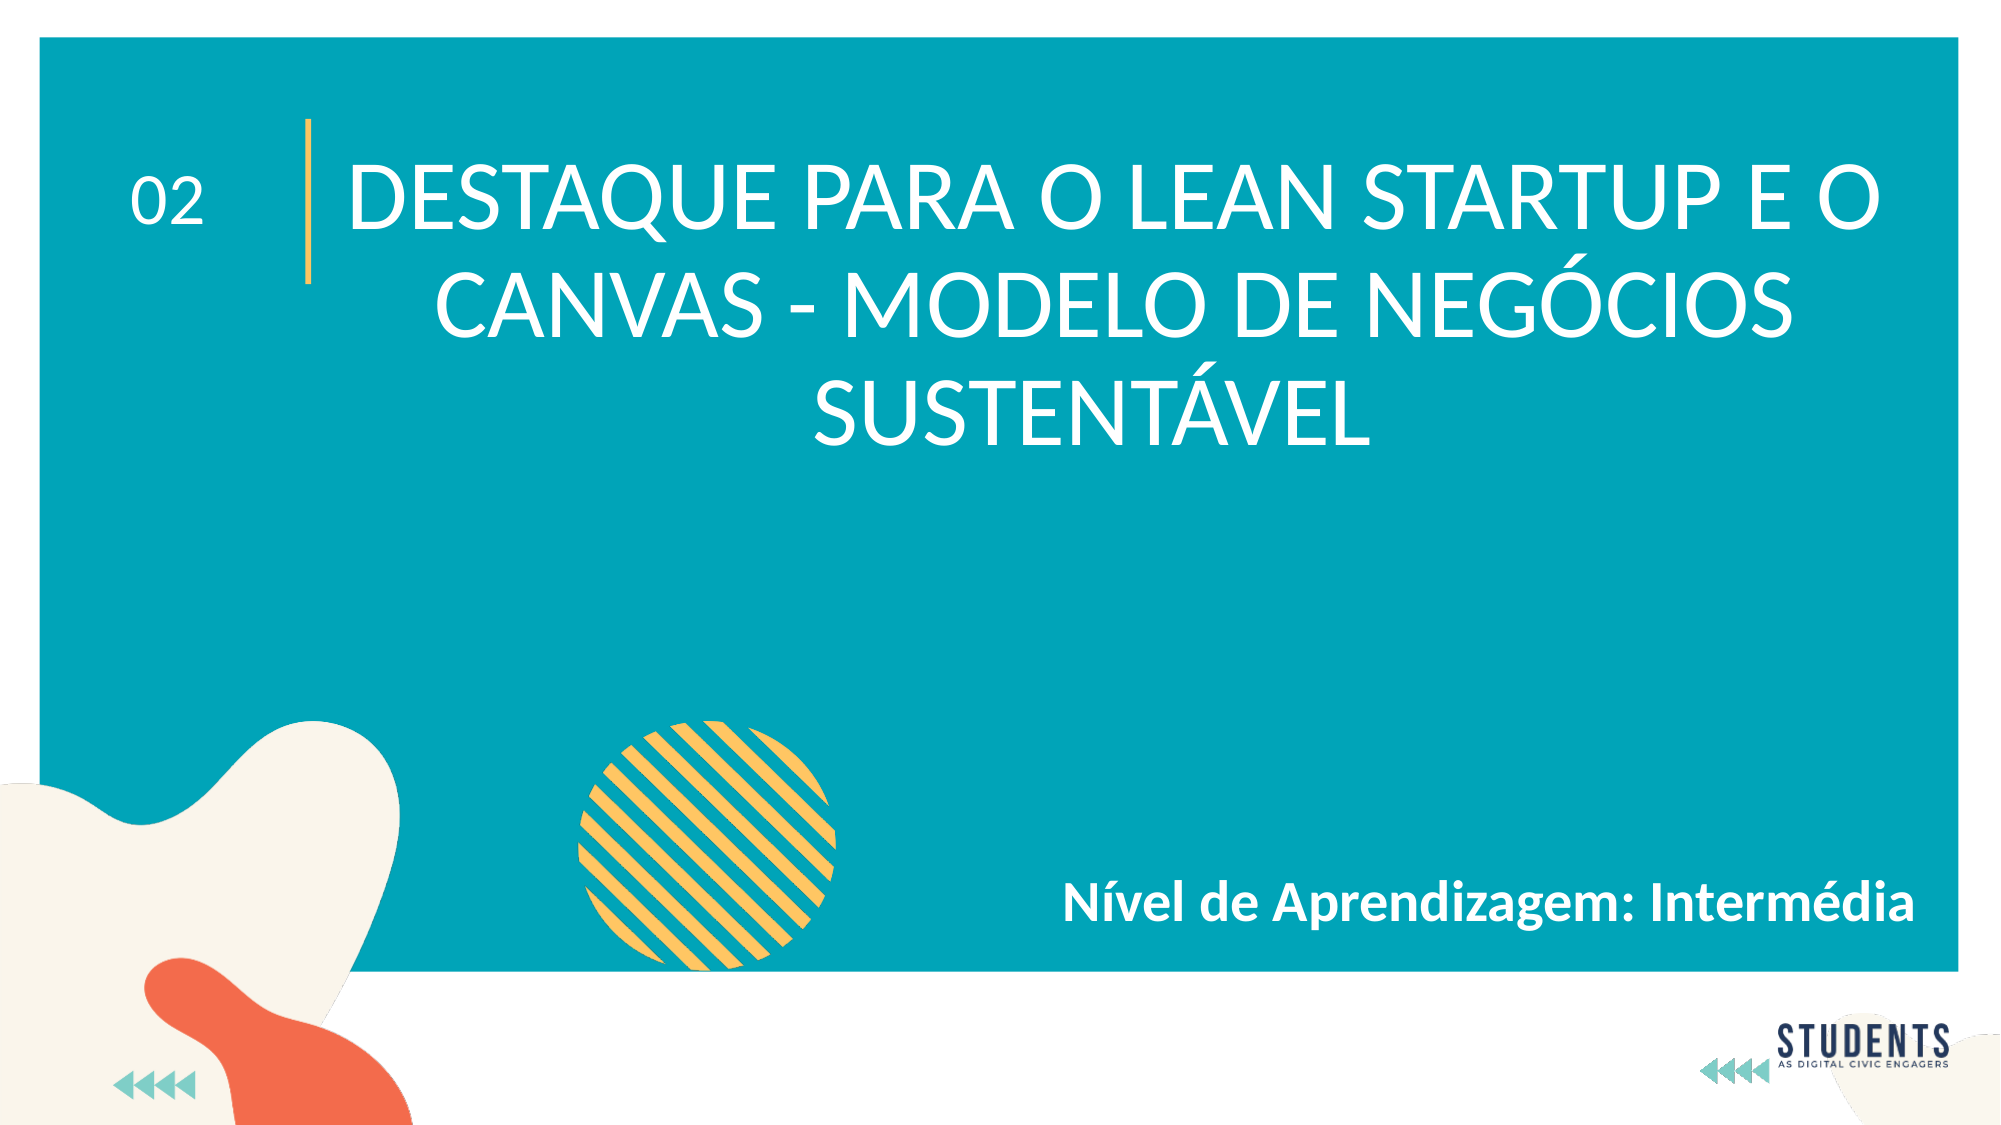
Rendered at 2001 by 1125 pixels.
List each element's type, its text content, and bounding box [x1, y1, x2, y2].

picture [1696, 1013, 2000, 1125]
text_box Nível de Aprendizagem: Intermédia [1030, 856, 1932, 941]
picture [0, 721, 836, 1125]
list 02 [115, 153, 264, 249]
list DESTAQUE PARA O LEAN STARTUP E O CANVAS - MODELO DE NEGÓCIOS SUSTENTÁVEL [322, 135, 1908, 329]
